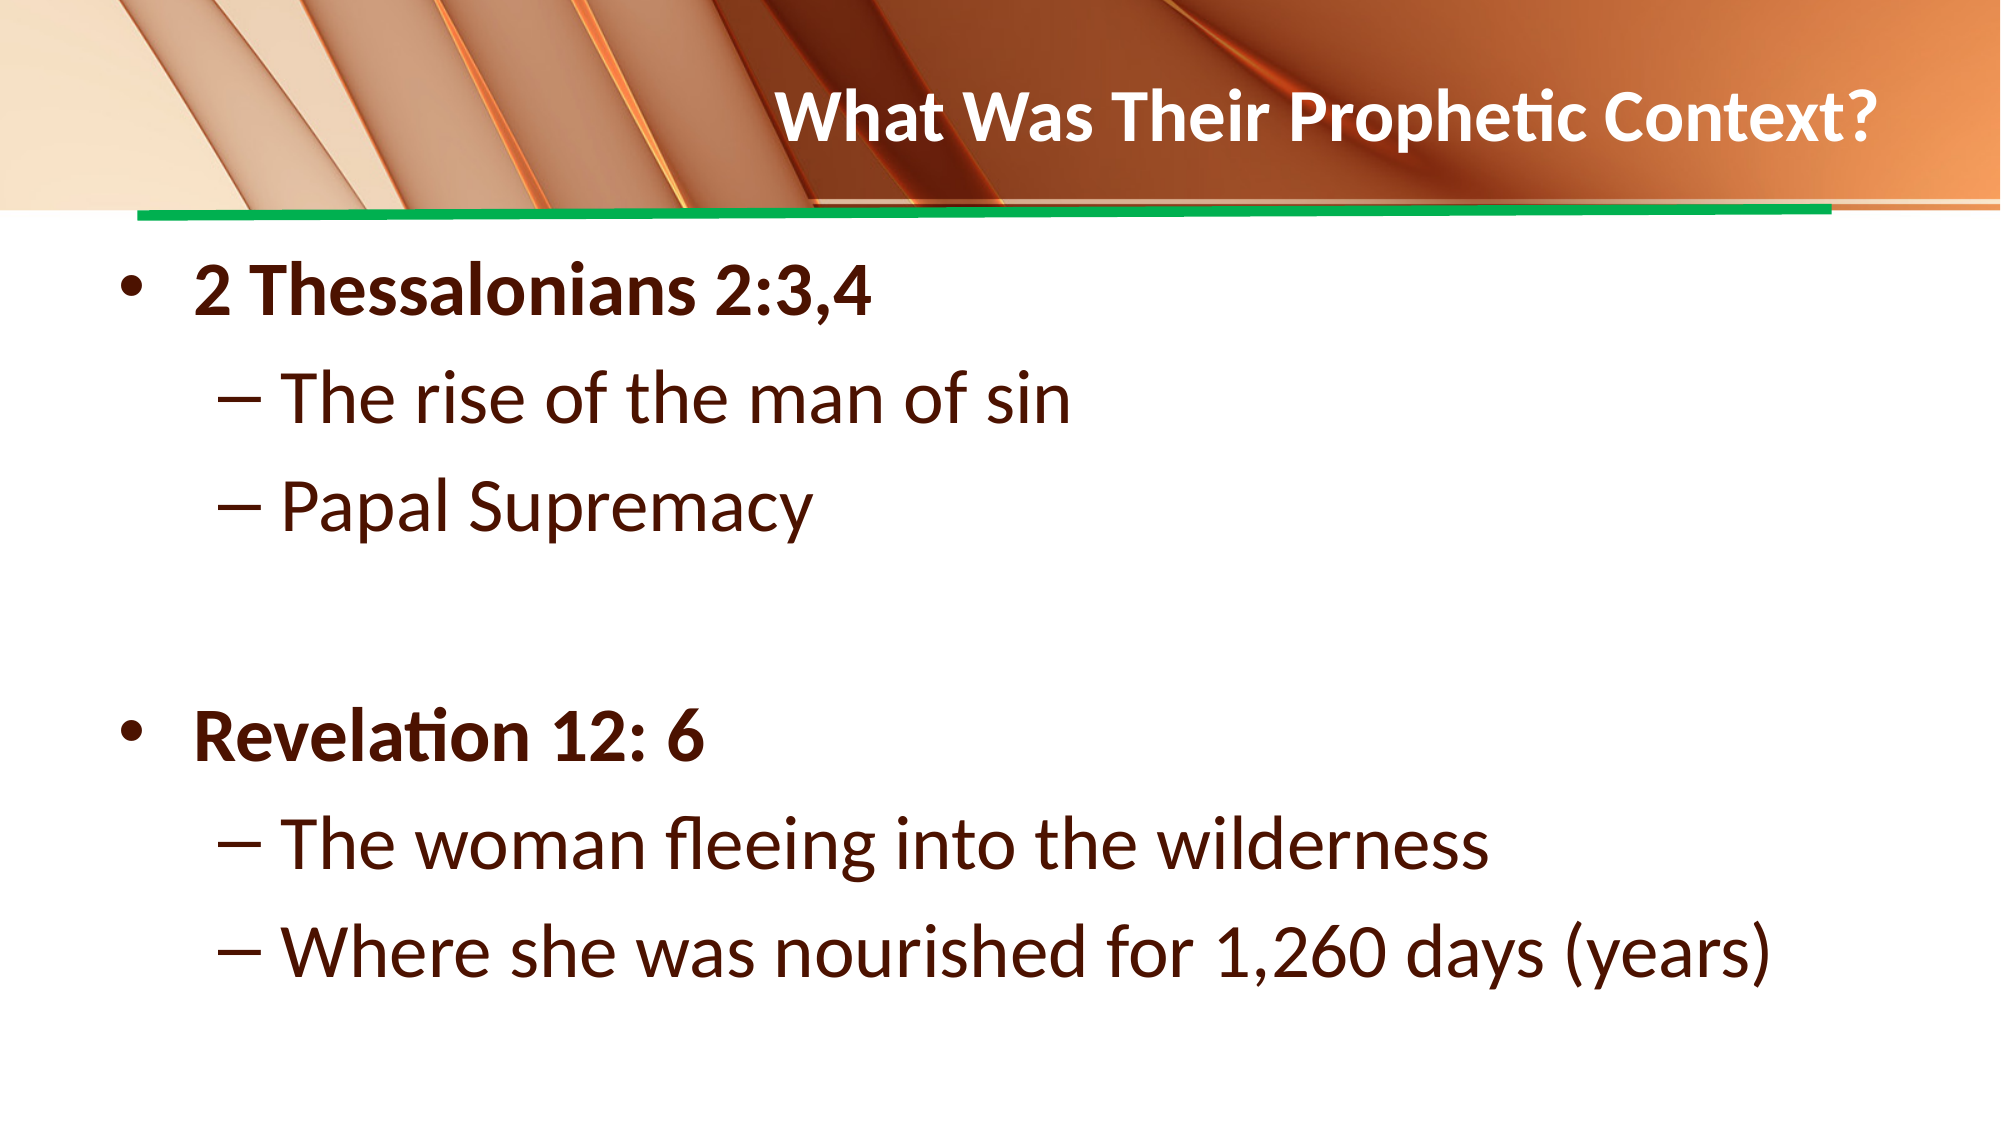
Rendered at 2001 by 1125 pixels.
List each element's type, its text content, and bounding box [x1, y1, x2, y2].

title What Was Their Prophetic Context? [98, 28, 1902, 196]
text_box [137, 208, 1832, 216]
list 2 Thessalonians 2:3,4 The rise of the man of sin Papal Supremacy Revelation 12: 6 The woman fleeing into the wilderness Where she was nourished for 1,260 days (years) [98, 228, 1902, 1064]
picture [0, 0, 2001, 1125]
